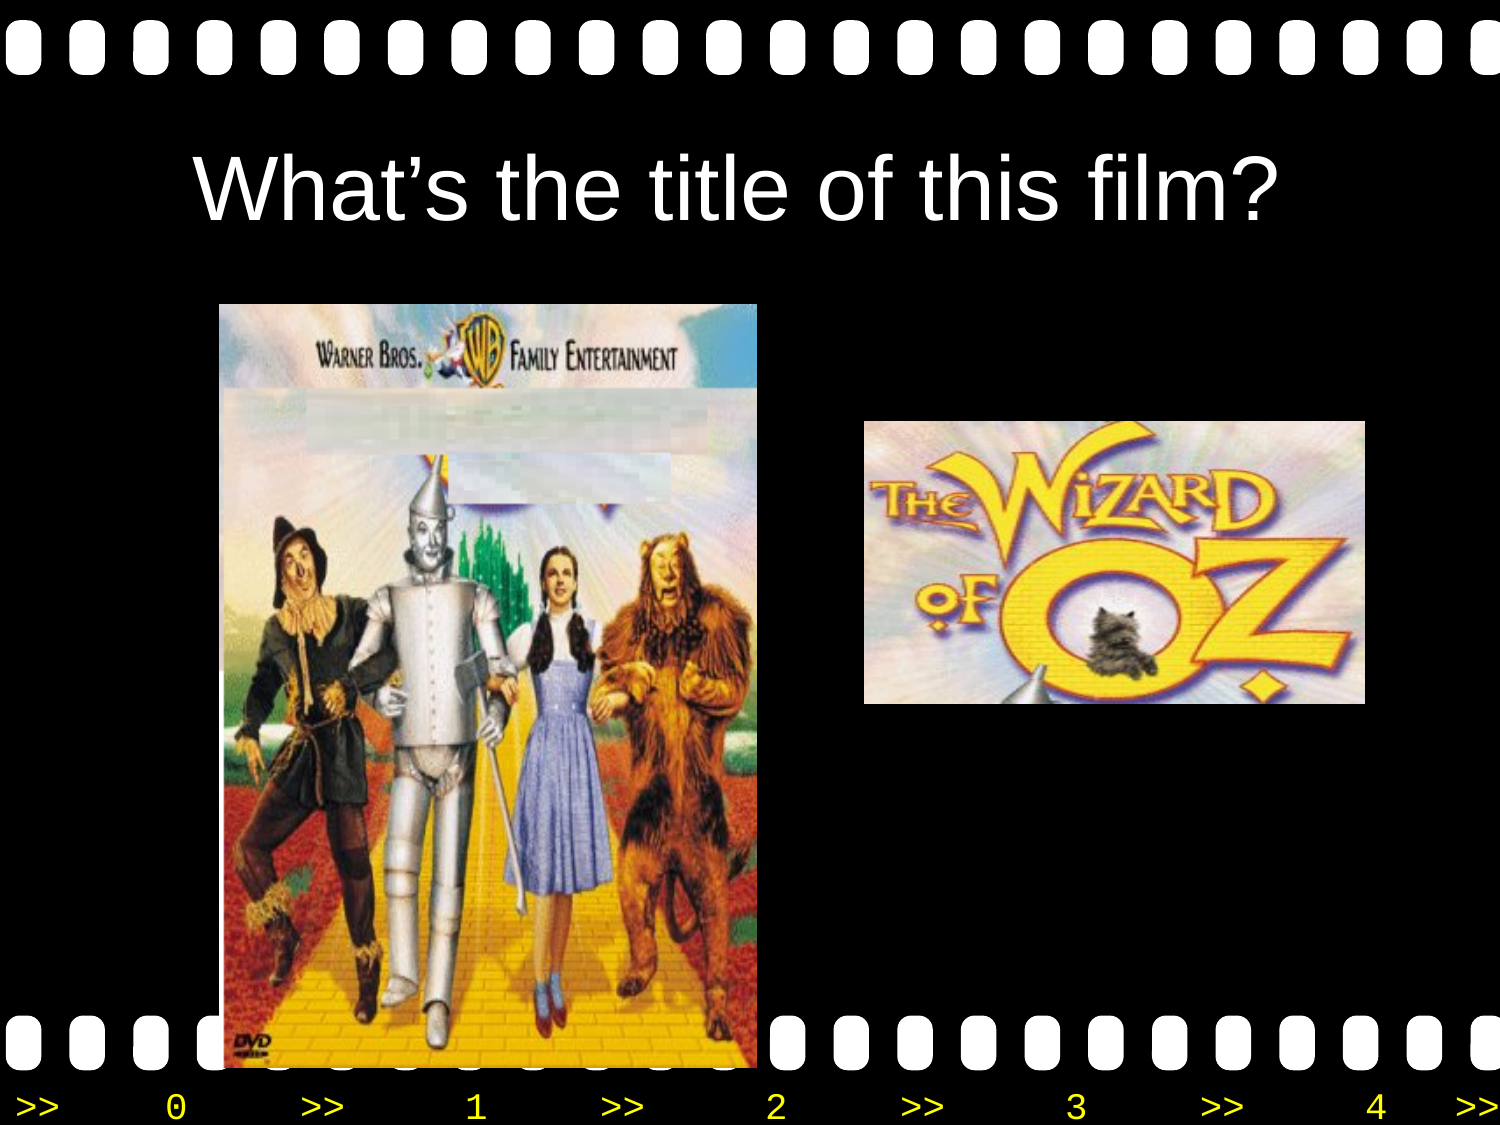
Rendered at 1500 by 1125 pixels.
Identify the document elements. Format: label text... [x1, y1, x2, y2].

title What’s the title of this film? [74, 89, 1426, 278]
picture [219, 304, 758, 1068]
picture [864, 420, 1365, 705]
